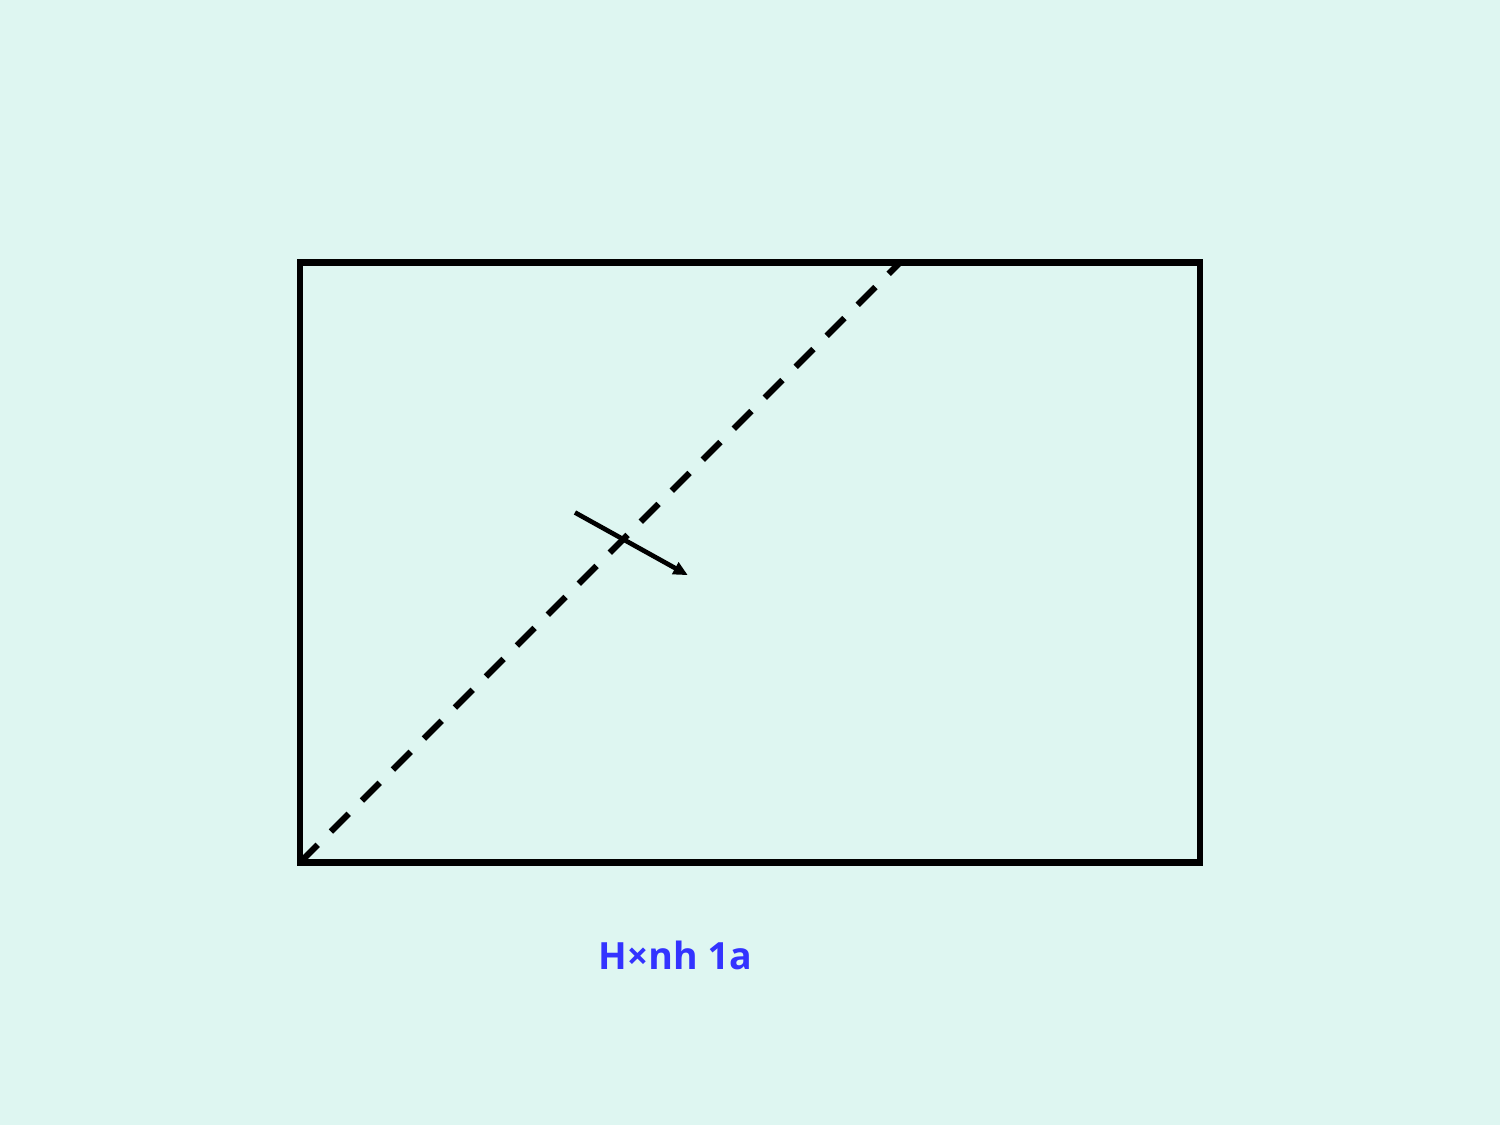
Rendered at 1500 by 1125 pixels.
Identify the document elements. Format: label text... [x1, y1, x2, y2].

text_box [299, 262, 1200, 863]
text_box [574, 512, 688, 575]
text_box H×nh 1a [575, 924, 775, 985]
